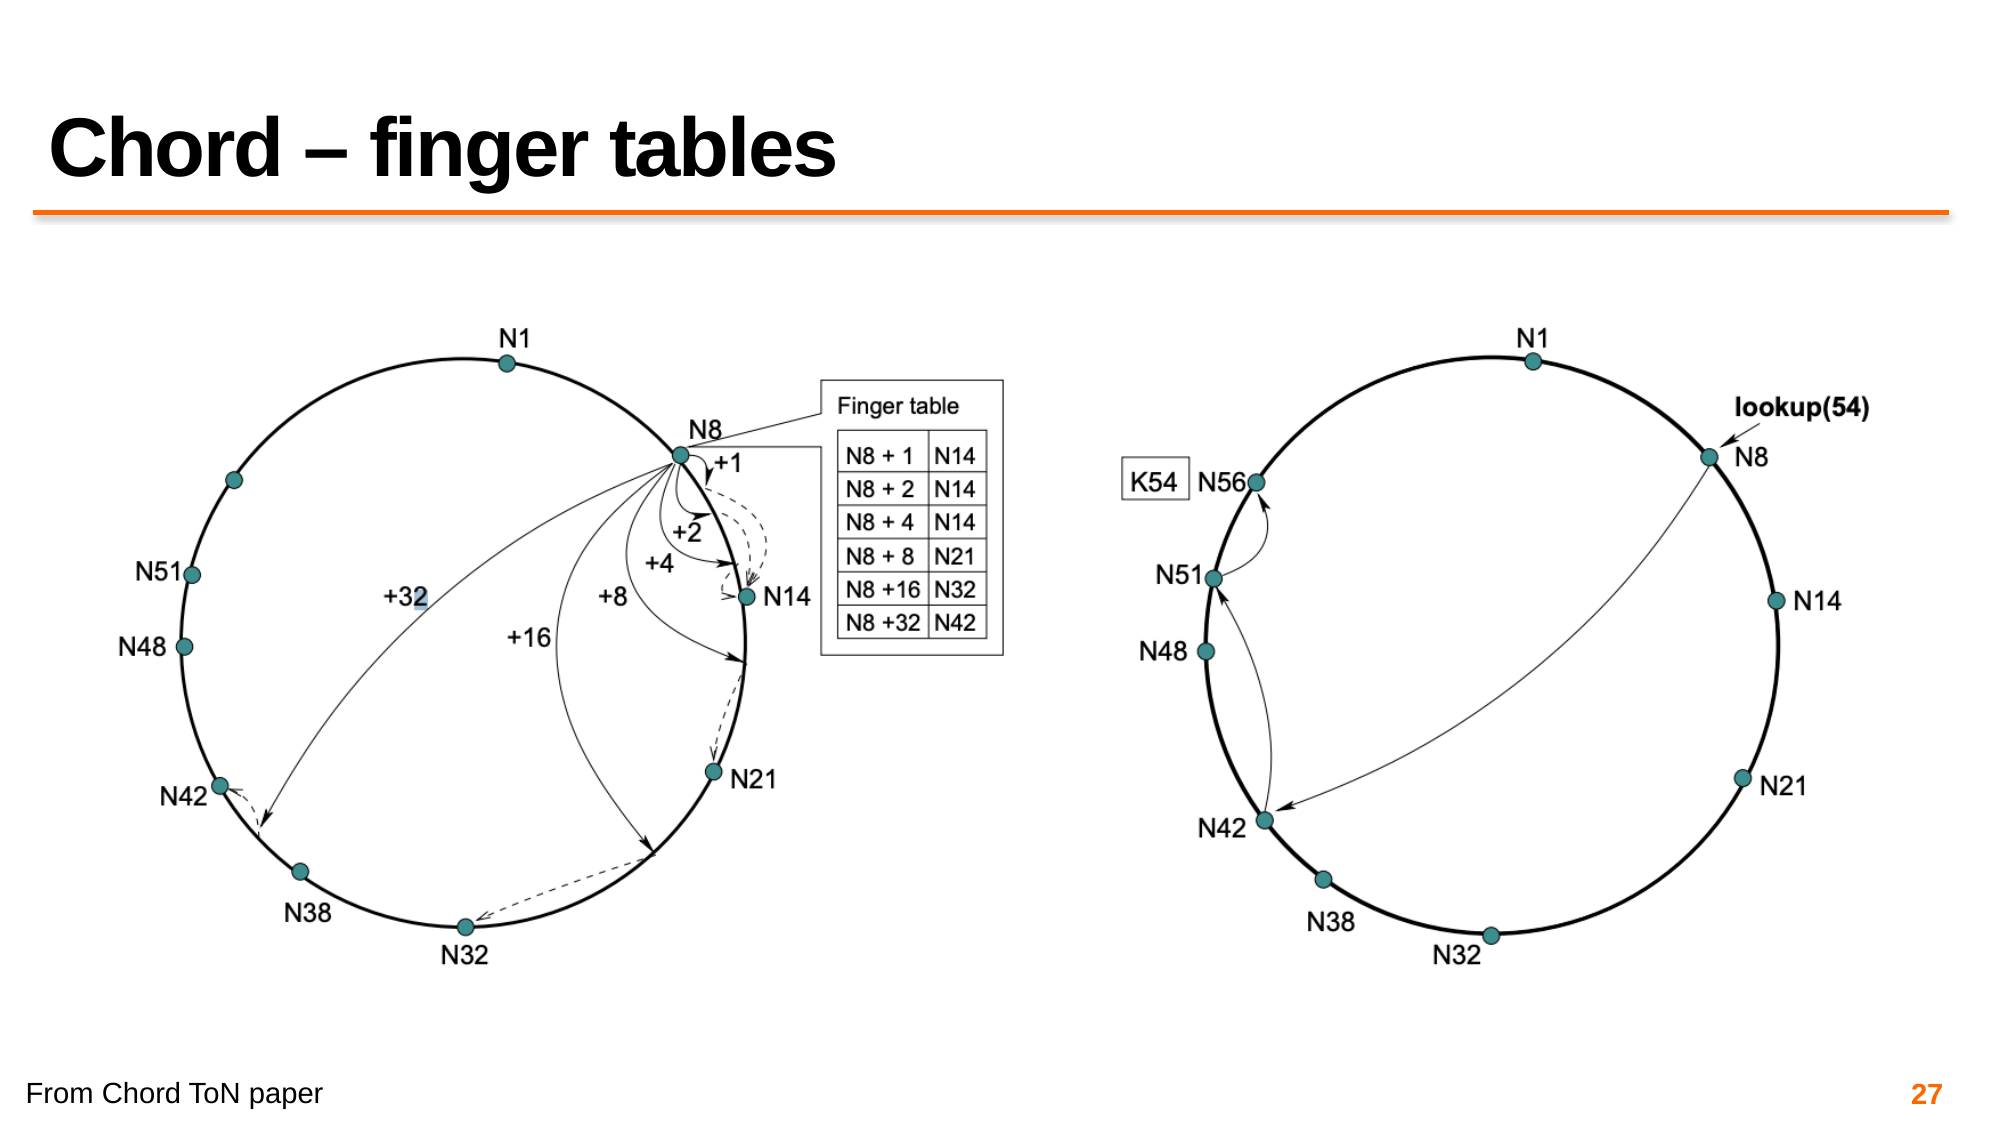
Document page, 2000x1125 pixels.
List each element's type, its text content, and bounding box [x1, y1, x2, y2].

slide_number 27 [1482, 1074, 1950, 1110]
picture [78, 286, 1950, 994]
text_box From Chord ToN paper [10, 1067, 339, 1117]
title Chord – finger tables [33, 24, 1950, 201]
